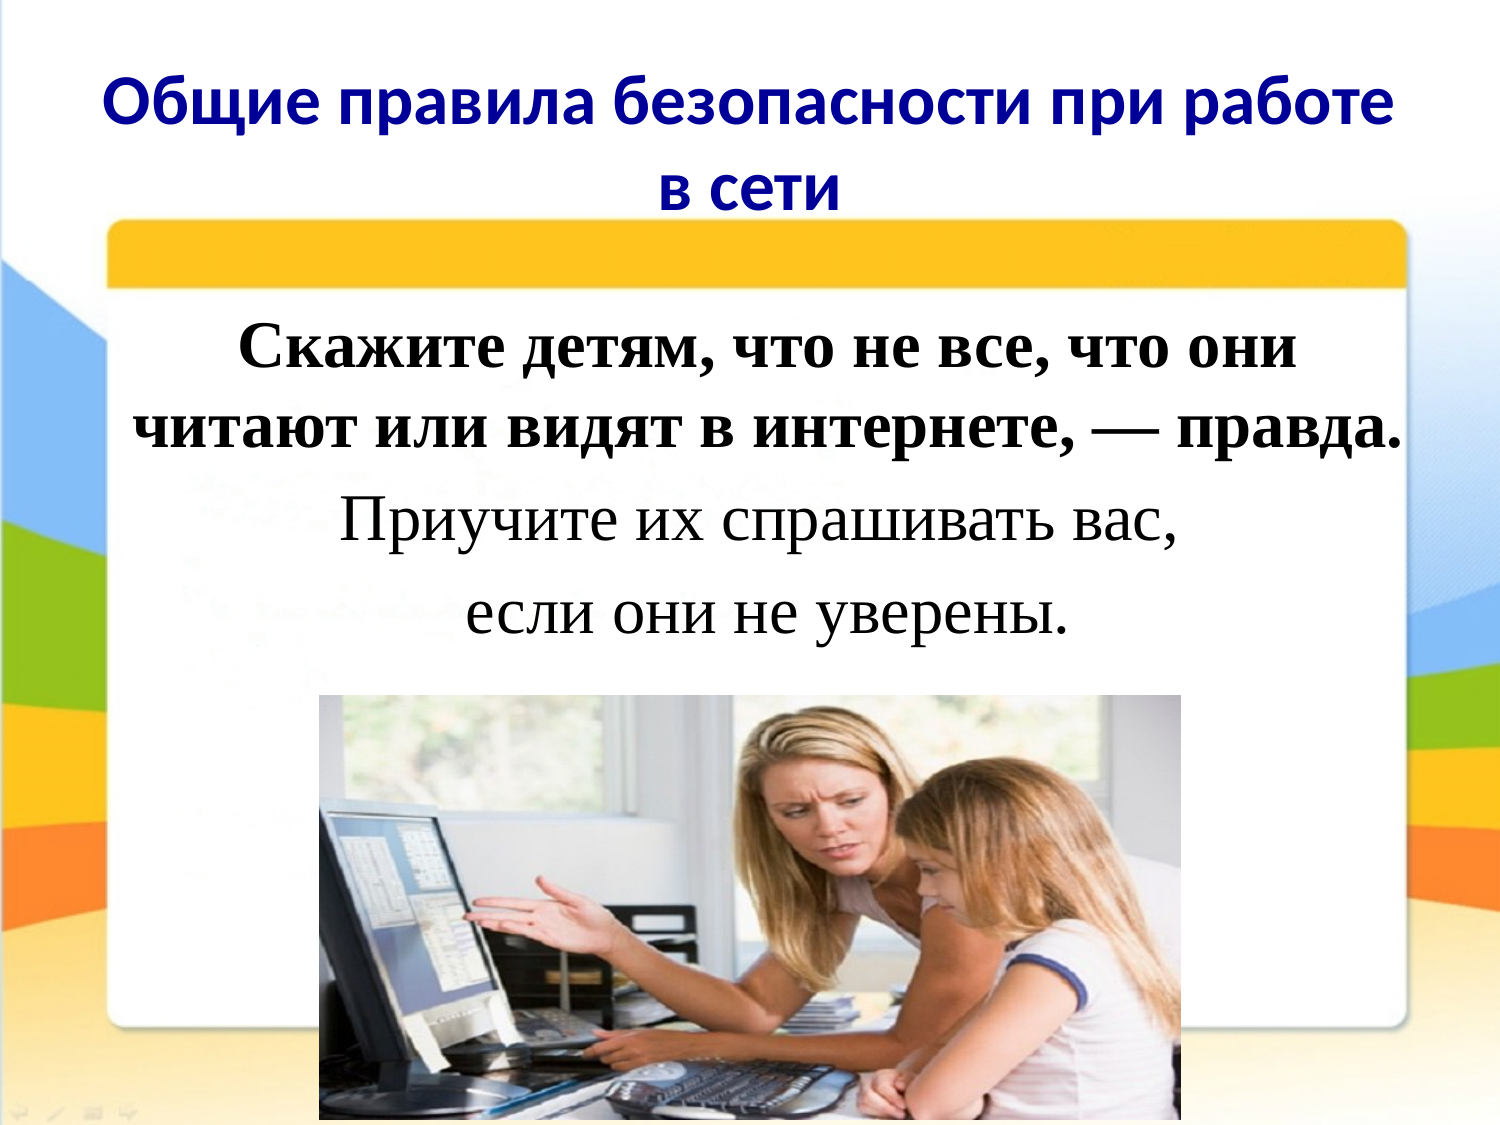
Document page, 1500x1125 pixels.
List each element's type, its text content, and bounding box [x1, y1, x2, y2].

title Общие правила безопасности при работе в сети [75, 45, 1425, 233]
list Скажите детям, что не все, что они читают или видят в интернете, — правда. Приучите их спрашивать вас, если они не уверены. [112, 292, 1425, 1090]
picture [0, 0, 1500, 1125]
